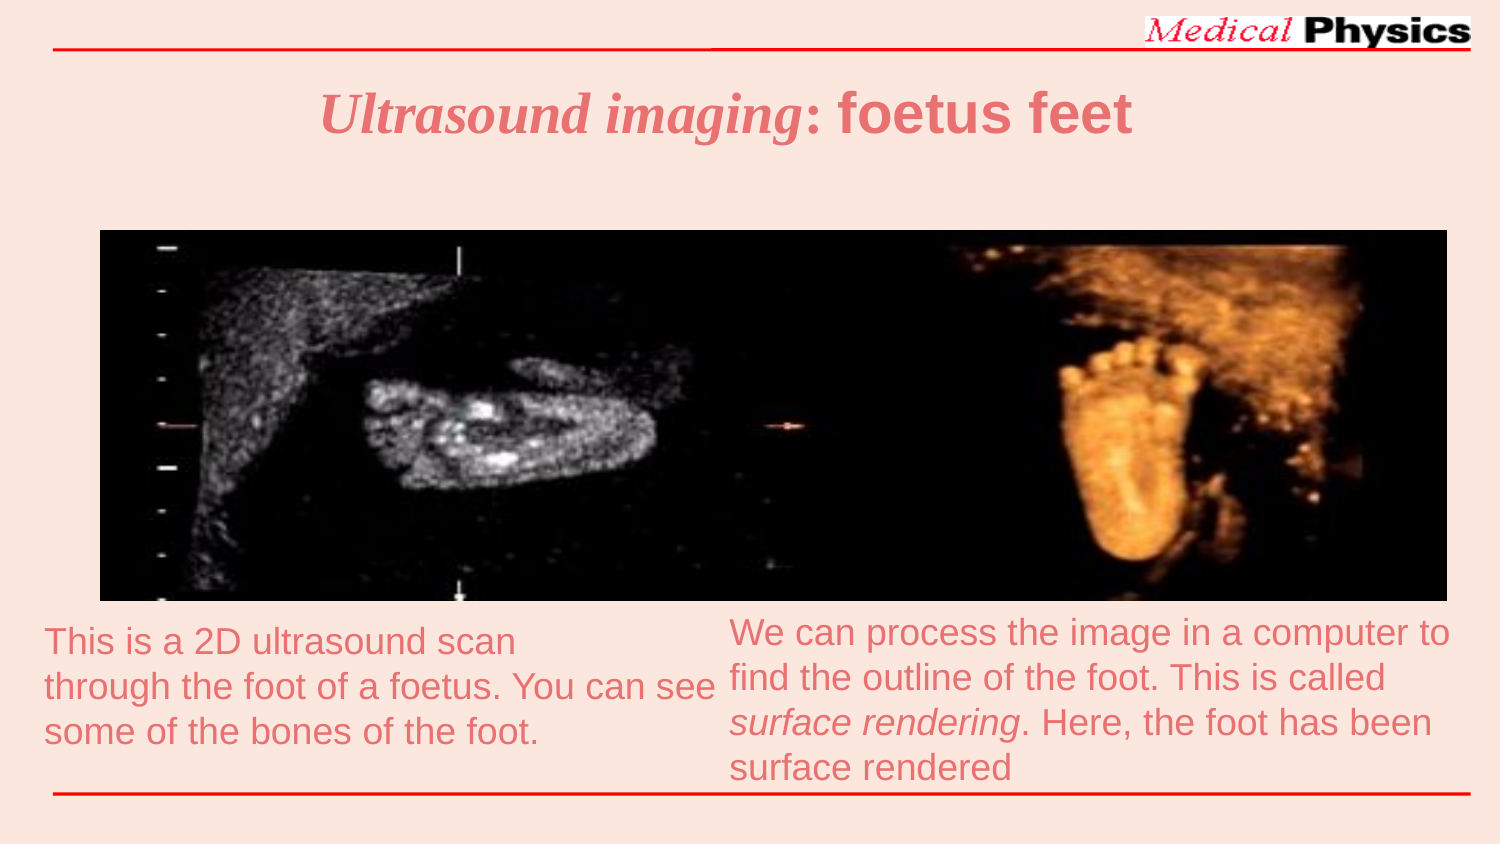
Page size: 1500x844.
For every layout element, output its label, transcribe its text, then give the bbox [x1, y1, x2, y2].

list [1145, 16, 1471, 50]
text_box This is a 2D ultrasound scan through the foot of a foetus. You can see some of the bones of the foot. [29, 610, 714, 760]
text_box We can process the image in a computer to find the outline of the foot. This is called surface rendering. Here, the foot has been surface rendered [714, 600, 1471, 795]
picture [100, 229, 1448, 601]
title Ultrasound imaging: foetus feet [88, 59, 1364, 201]
